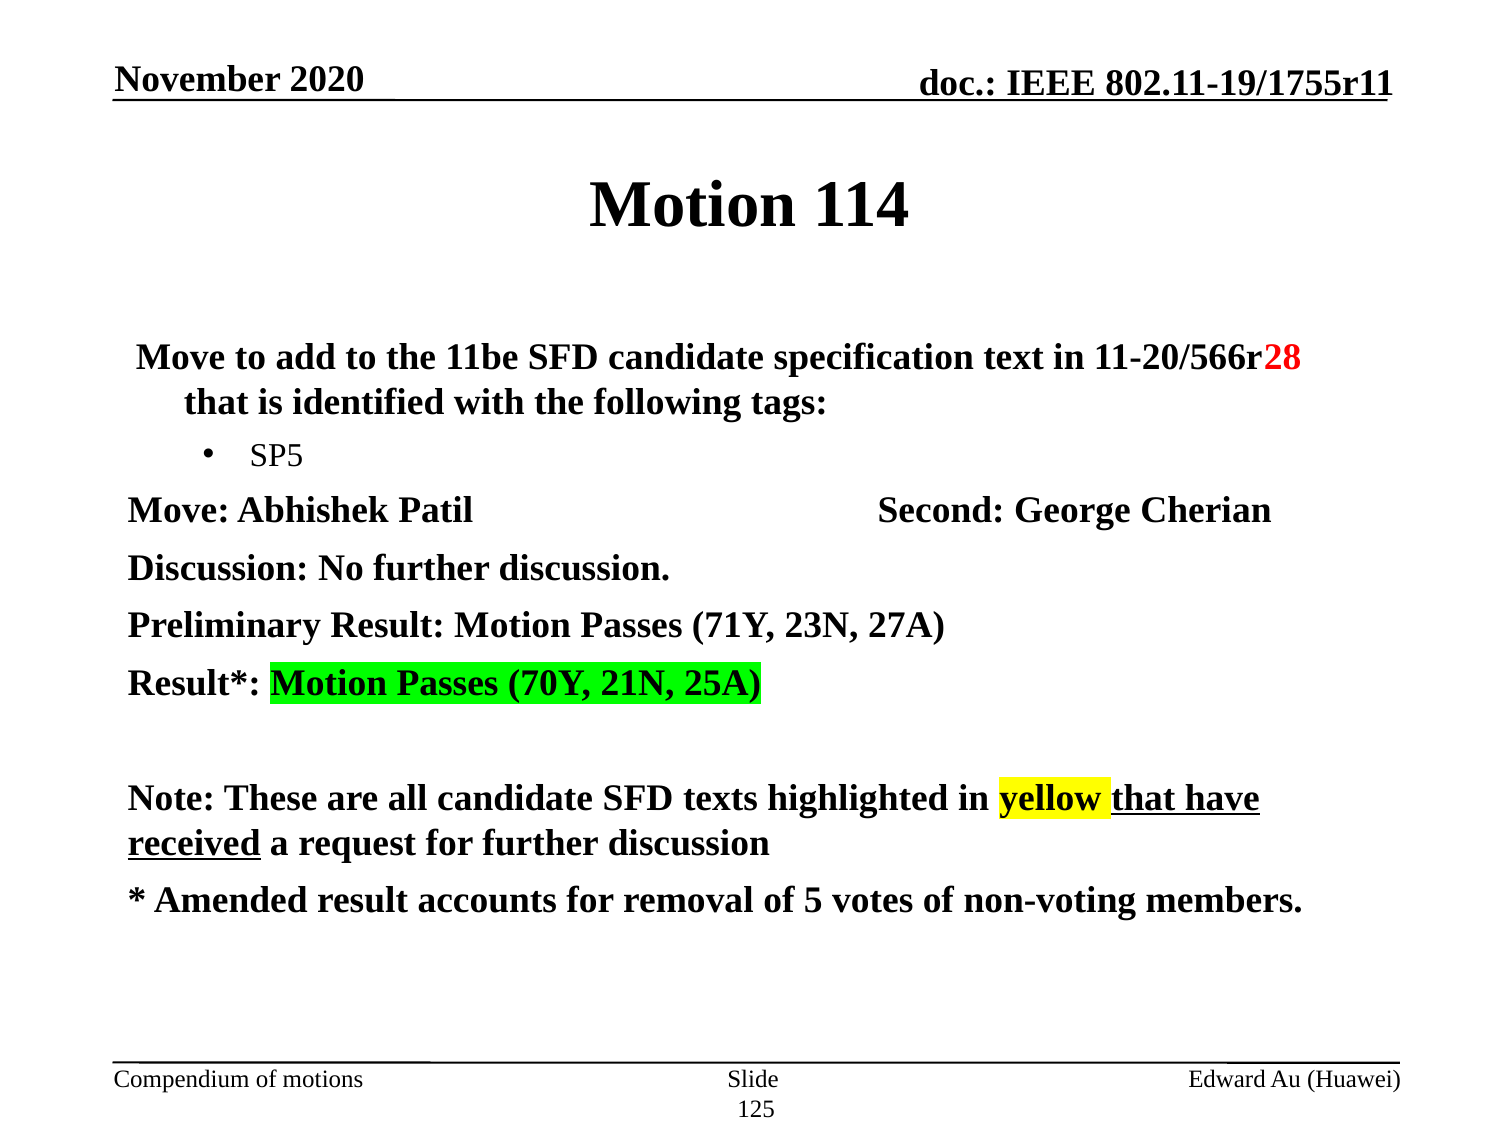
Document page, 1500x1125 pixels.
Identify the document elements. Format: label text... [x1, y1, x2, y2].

slide_number Slide 125 [712, 1061, 800, 1123]
list Move to add to the 11be SFD candidate specification text in 11-20/566r28 that is identified with the following tags: SP5 Move: Abhishek Patil Second: George Cherian Discussion: No further discussion. Preliminary Result: Motion Passes (71Y, 23N, 27A) Result*: Motion Passes (70Y, 21N, 25A) Note: These are all candidate SFD texts highlighted in yellow that have received a request for further discussion * Amended result accounts for removal of 5 votes of non-voting members. [112, 324, 1388, 1000]
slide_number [114, 54, 423, 100]
footer Edward Au (Huawei) [878, 1061, 1402, 1093]
title Motion 114 [112, 112, 1388, 288]
